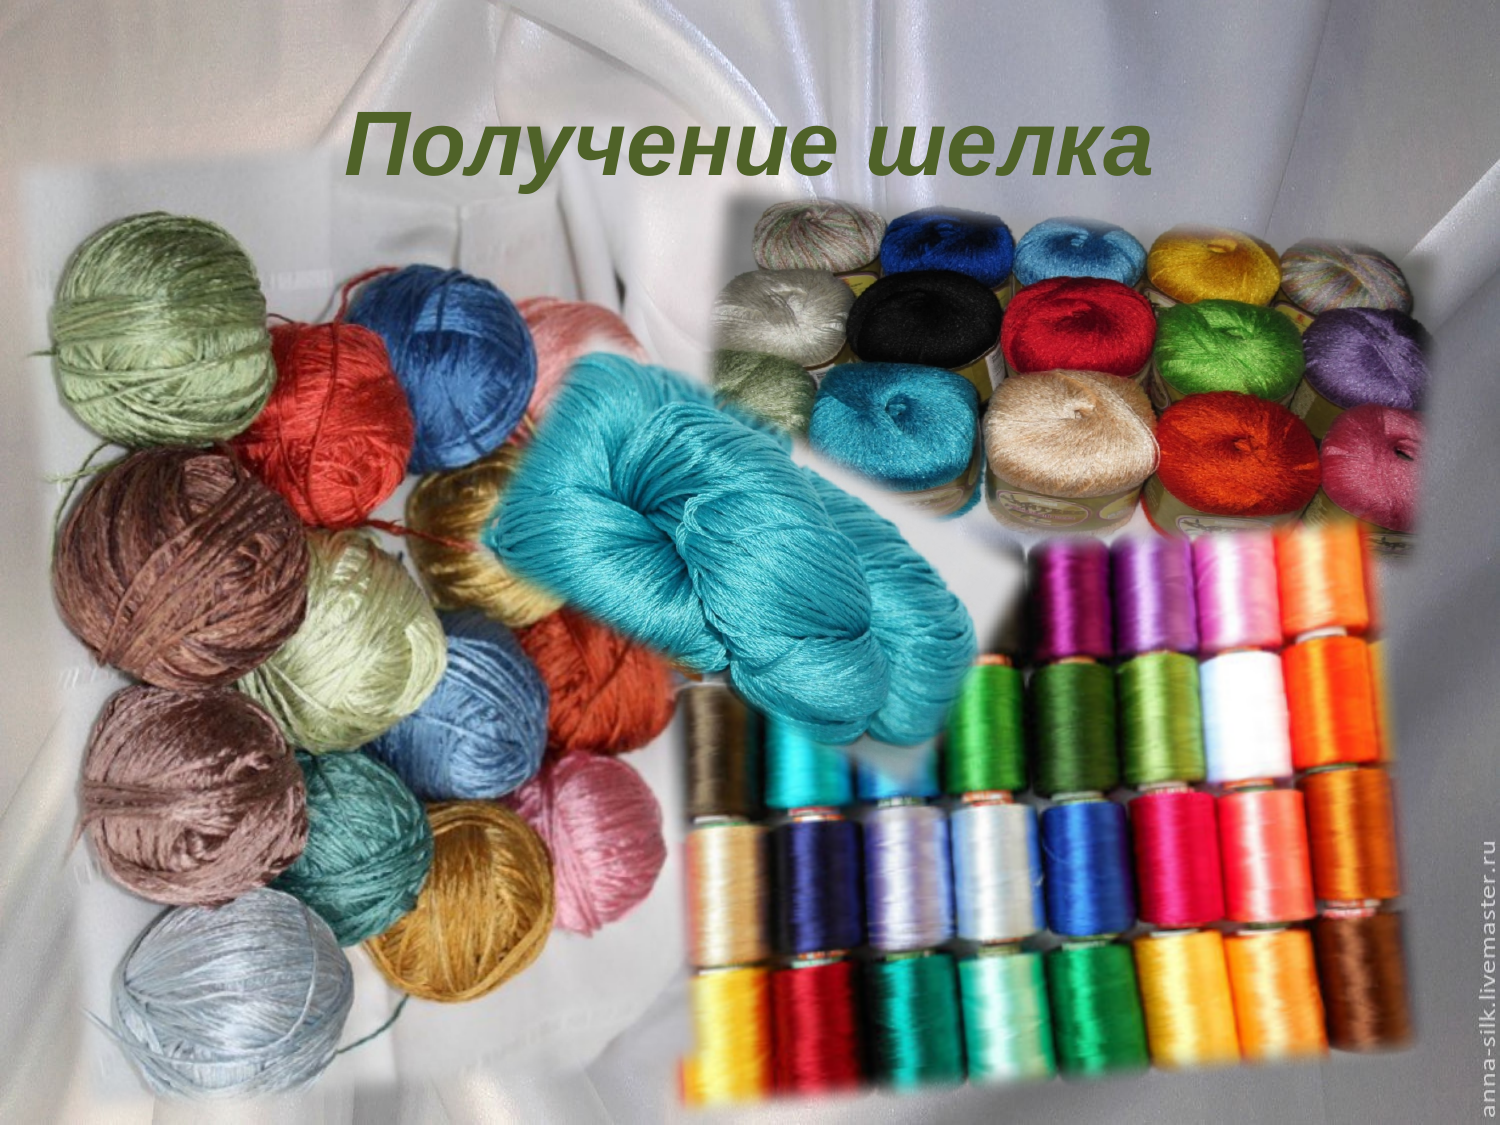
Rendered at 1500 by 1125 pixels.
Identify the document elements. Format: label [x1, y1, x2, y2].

picture [0, 0, 1500, 1125]
list [692, 203, 1443, 551]
